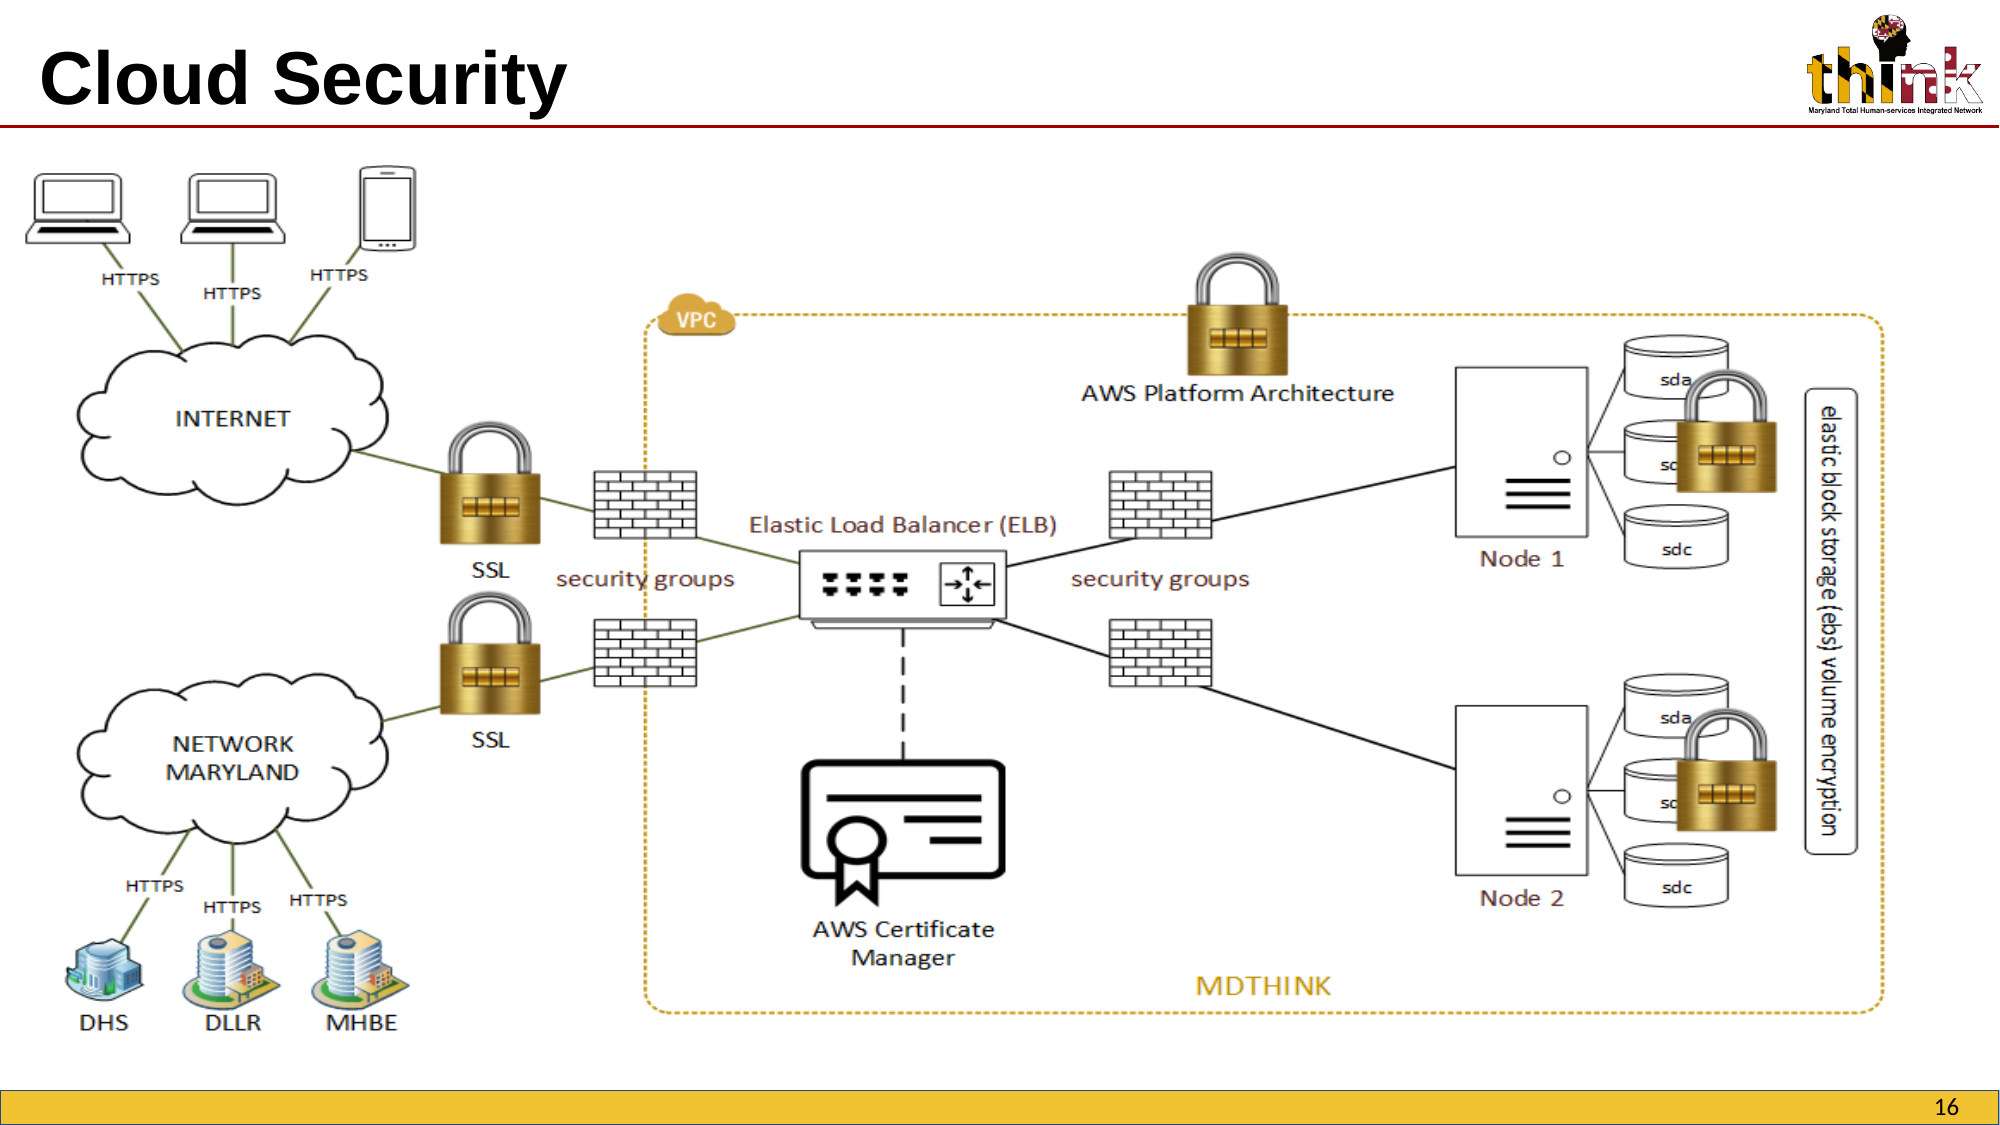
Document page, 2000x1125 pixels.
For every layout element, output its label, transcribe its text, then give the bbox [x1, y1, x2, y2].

title Cloud Security [24, 26, 1037, 124]
picture [1799, 6, 1997, 120]
picture [24, 165, 1887, 1050]
